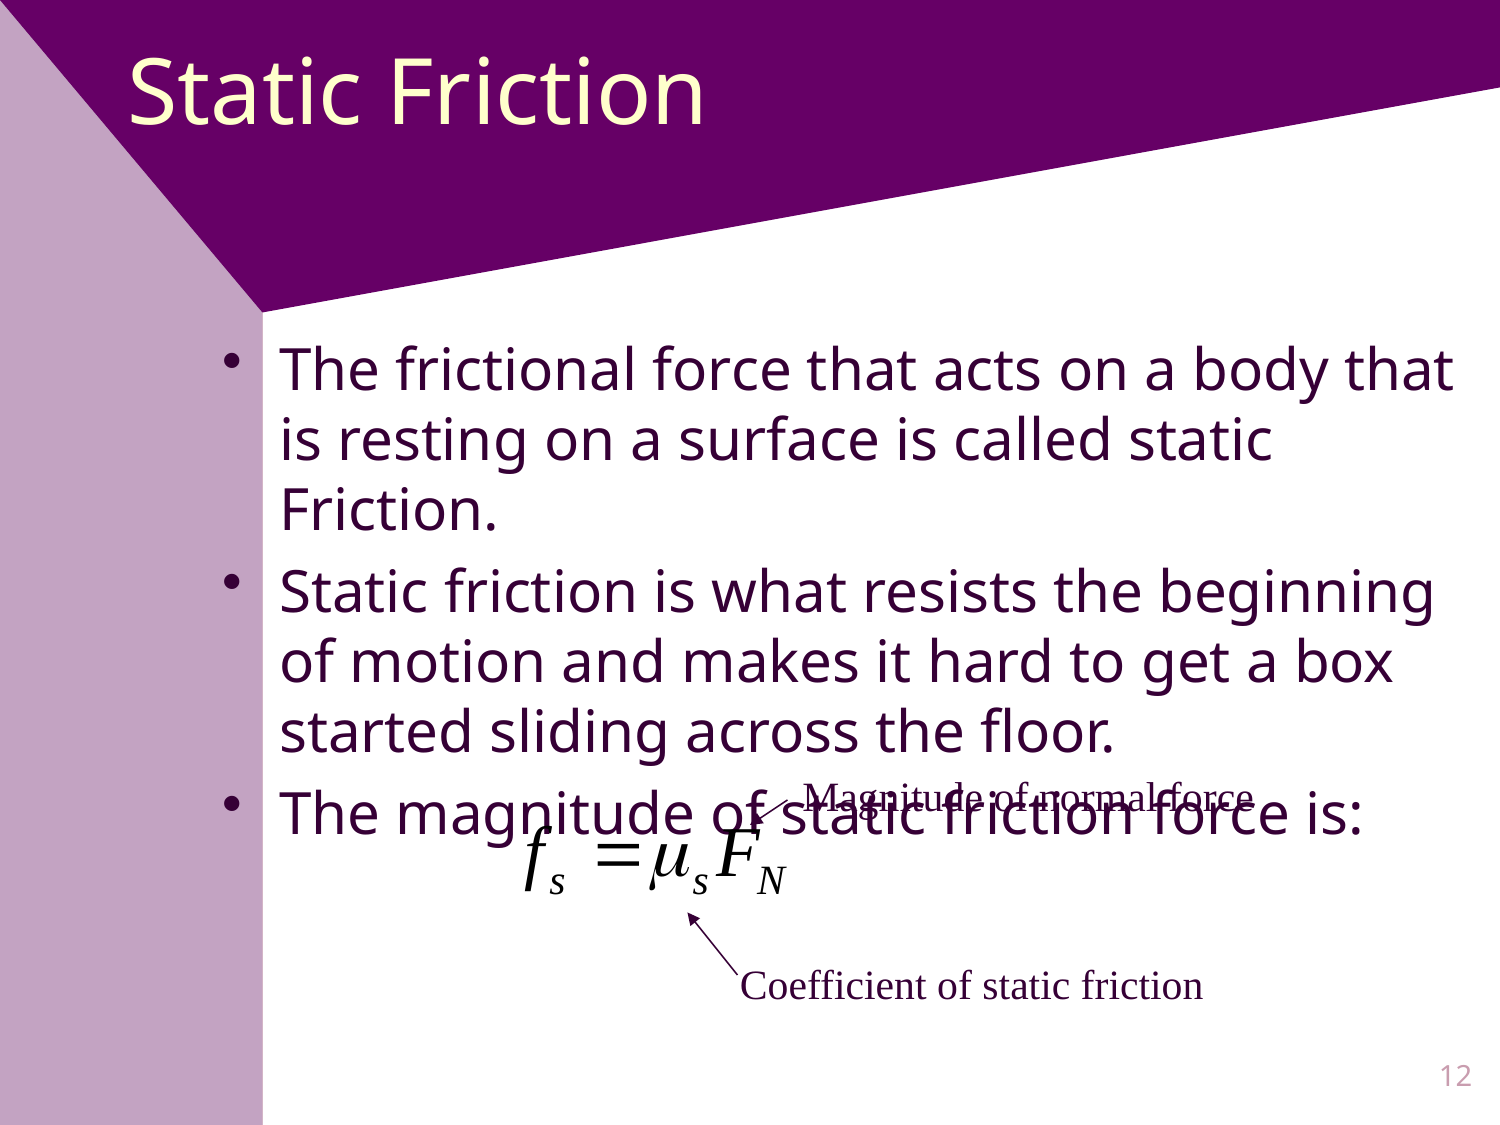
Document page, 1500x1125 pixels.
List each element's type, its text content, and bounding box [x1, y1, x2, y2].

title Static Friction [112, 24, 1388, 213]
slide_number 12 [1174, 1049, 1488, 1125]
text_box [499, 804, 805, 913]
list The frictional force that acts on a body that is resting on a surface is called static Friction. Static friction is what resists the beginning of motion and makes it hard to get a box started sliding across the floor. The magnitude of static friction force is: [207, 324, 1484, 1001]
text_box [687, 762, 1401, 1016]
